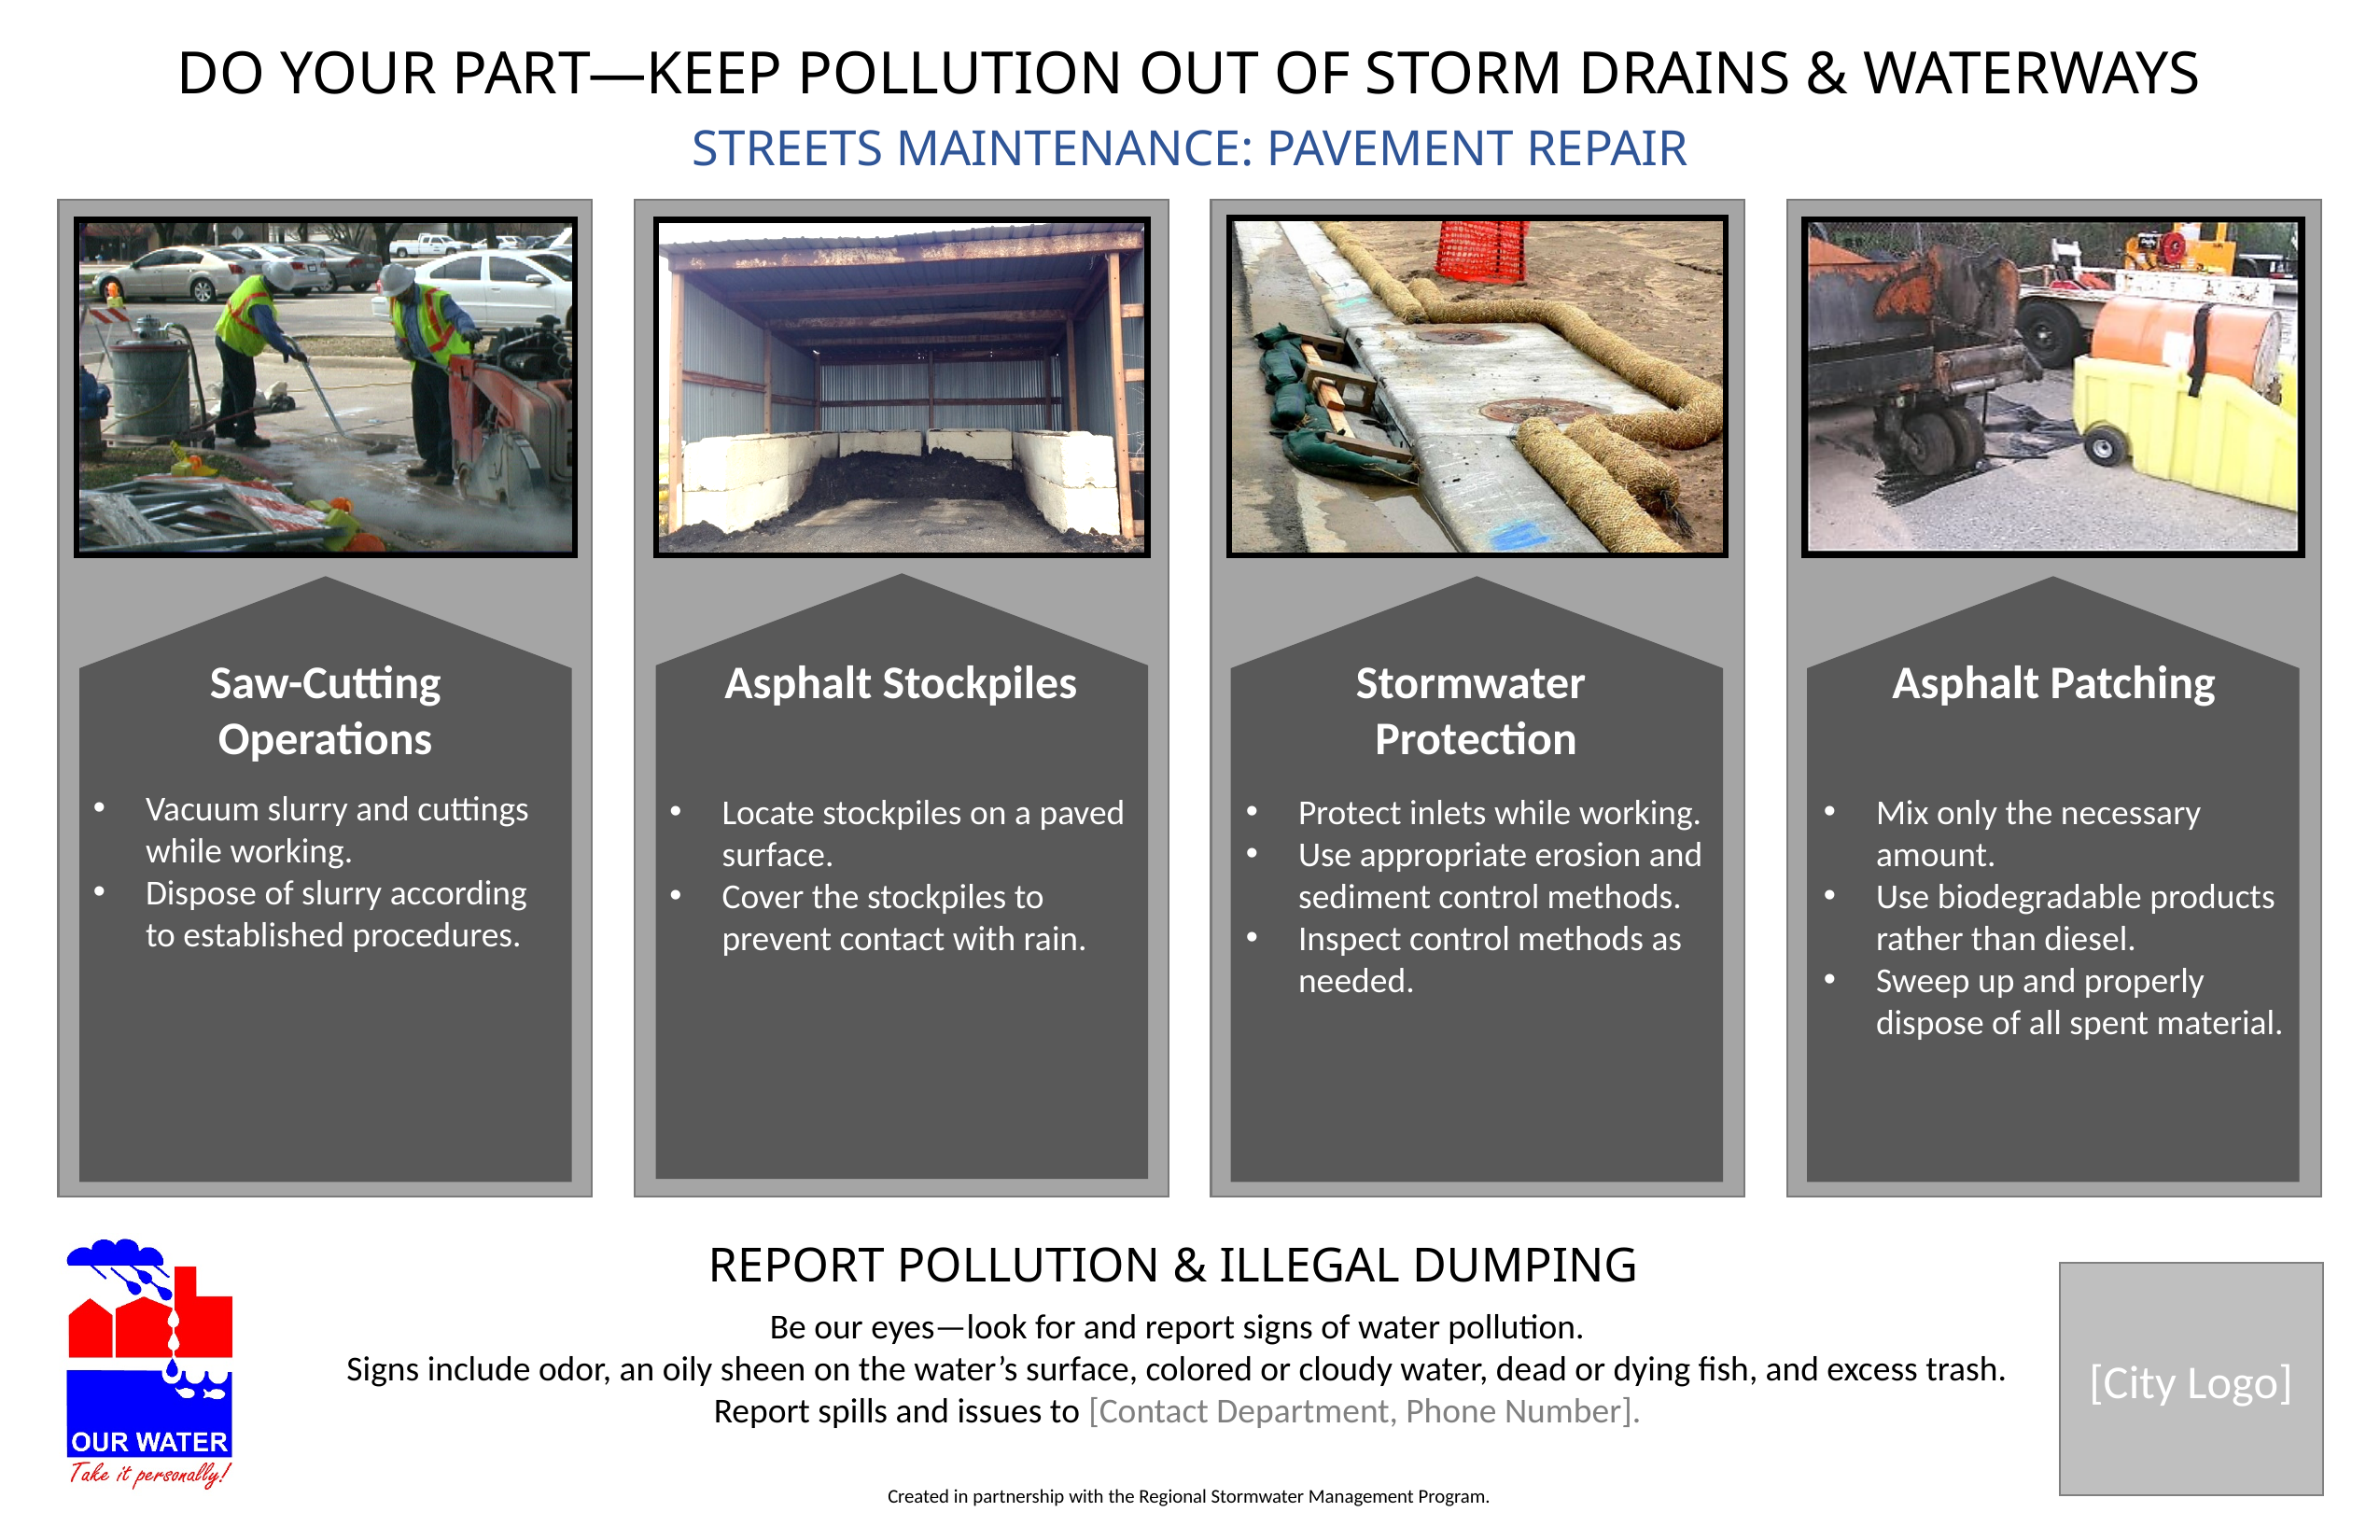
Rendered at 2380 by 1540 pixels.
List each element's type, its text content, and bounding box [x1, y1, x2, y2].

text_box [1866, 575, 2240, 645]
text_box [138, 575, 512, 645]
text_box streets maintenance: pavement repair [0, 110, 2380, 183]
text_box [1210, 199, 1745, 1197]
text_box [654, 665, 1150, 1181]
picture [1231, 220, 1724, 553]
picture [79, 222, 572, 553]
text_box Asphalt Stockpiles [654, 645, 1149, 716]
text_box report pollution & illegal dumping [602, 1227, 1745, 1296]
text_box [1290, 575, 1664, 645]
text_box [1806, 666, 2301, 1183]
text_box [634, 199, 1169, 1197]
picture [59, 1233, 240, 1496]
picture [1807, 221, 2300, 553]
text_box Asphalt Patching [1808, 645, 2300, 716]
picture [659, 222, 1145, 553]
text_box Be our eyes—look for and report signs of water pollution. Signs include odor, an oily sheen on the water’s surface, colored or cloudy water, dead or dying fish, and excess trash. Report spills and issues to [Contact Department, Phone Number]. [315, 1296, 2039, 1437]
text_box Stormwater Protection [1229, 645, 1724, 772]
text_box [707, 572, 1097, 645]
text_box DO YOUR PART—KEEP POLLUTION OUT OF STORM DRAINS & WATERWAYS [0, 28, 2380, 110]
text_box [78, 666, 573, 1183]
text_box Mix only the necessary amount. Use biodegradable products rather than diesel. Sweep up and properly dispose of all spent material. [1809, 782, 2300, 1049]
text_box [City Logo] [2059, 1262, 2324, 1496]
text_box Locate stockpiles on a paved surface. Cover the stockpiles to prevent contact with rain. [655, 782, 1149, 965]
text_box Vacuum slurry and cuttings while working. Dispose of slurry according to established procedures. [79, 778, 572, 961]
text_box [1786, 199, 2322, 1197]
text_box [1229, 667, 1725, 1183]
text_box Protect inlets while working. Use appropriate erosion and sediment control methods. Inspect control methods as needed. [1232, 782, 1724, 1007]
text_box [57, 199, 593, 1197]
text_box Created in partnership with the Regional Stormwater Management Program. [869, 1477, 1509, 1515]
text_box Saw-Cutting Operations [79, 645, 572, 772]
